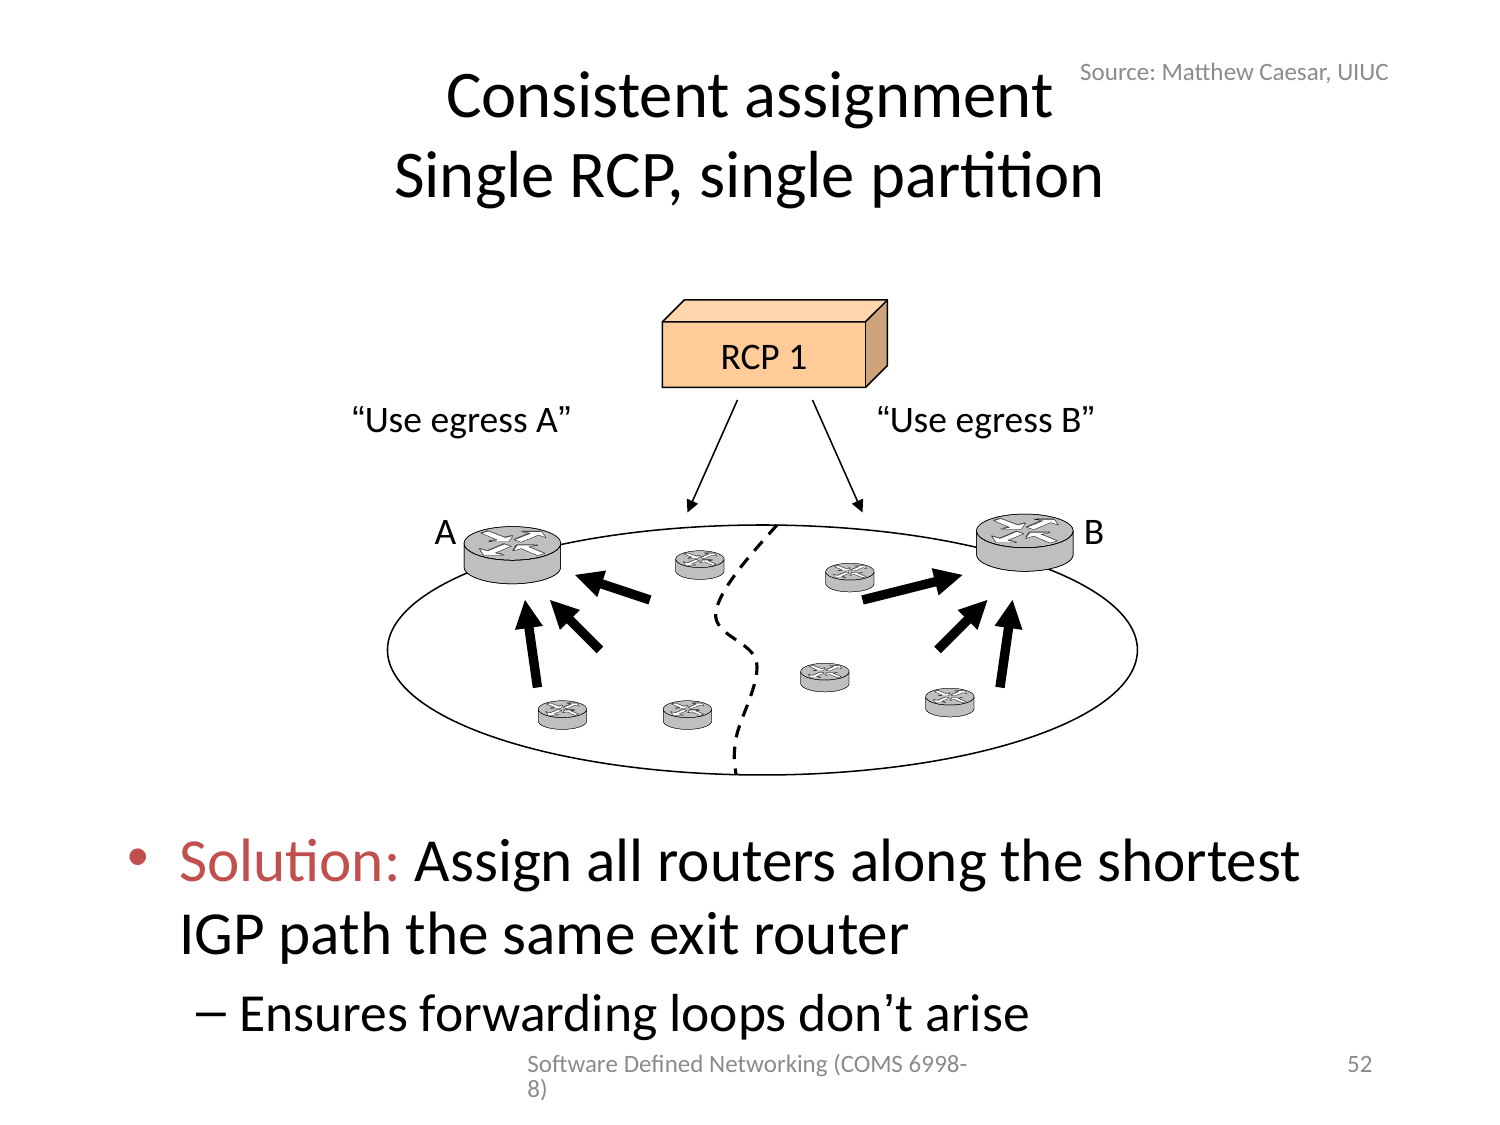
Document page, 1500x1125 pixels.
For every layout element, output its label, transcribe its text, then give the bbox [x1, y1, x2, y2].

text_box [924, 697, 976, 718]
text_box Source: Matthew Caesar, UIUC [972, 37, 1498, 103]
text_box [799, 662, 809, 693]
text_box [737, 525, 1110, 775]
slide_number 58 [663, 300, 887, 321]
footer Software Defined Networking (COMS 6998-8) [512, 1025, 988, 1100]
slide_number 52 [1074, 1025, 1388, 1100]
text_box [537, 699, 588, 731]
text_box [415, 645, 755, 775]
title Consistent assignment Single RCP, single partition [112, 37, 1388, 225]
text_box RCP 1 [662, 299, 888, 388]
list Solution: Assign all routers along the shortest IGP path the same exit router Ensures forwarding loops don’t arise [112, 812, 1375, 1050]
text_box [812, 387, 1226, 688]
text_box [662, 699, 713, 731]
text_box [337, 387, 738, 688]
text_box [734, 525, 778, 775]
